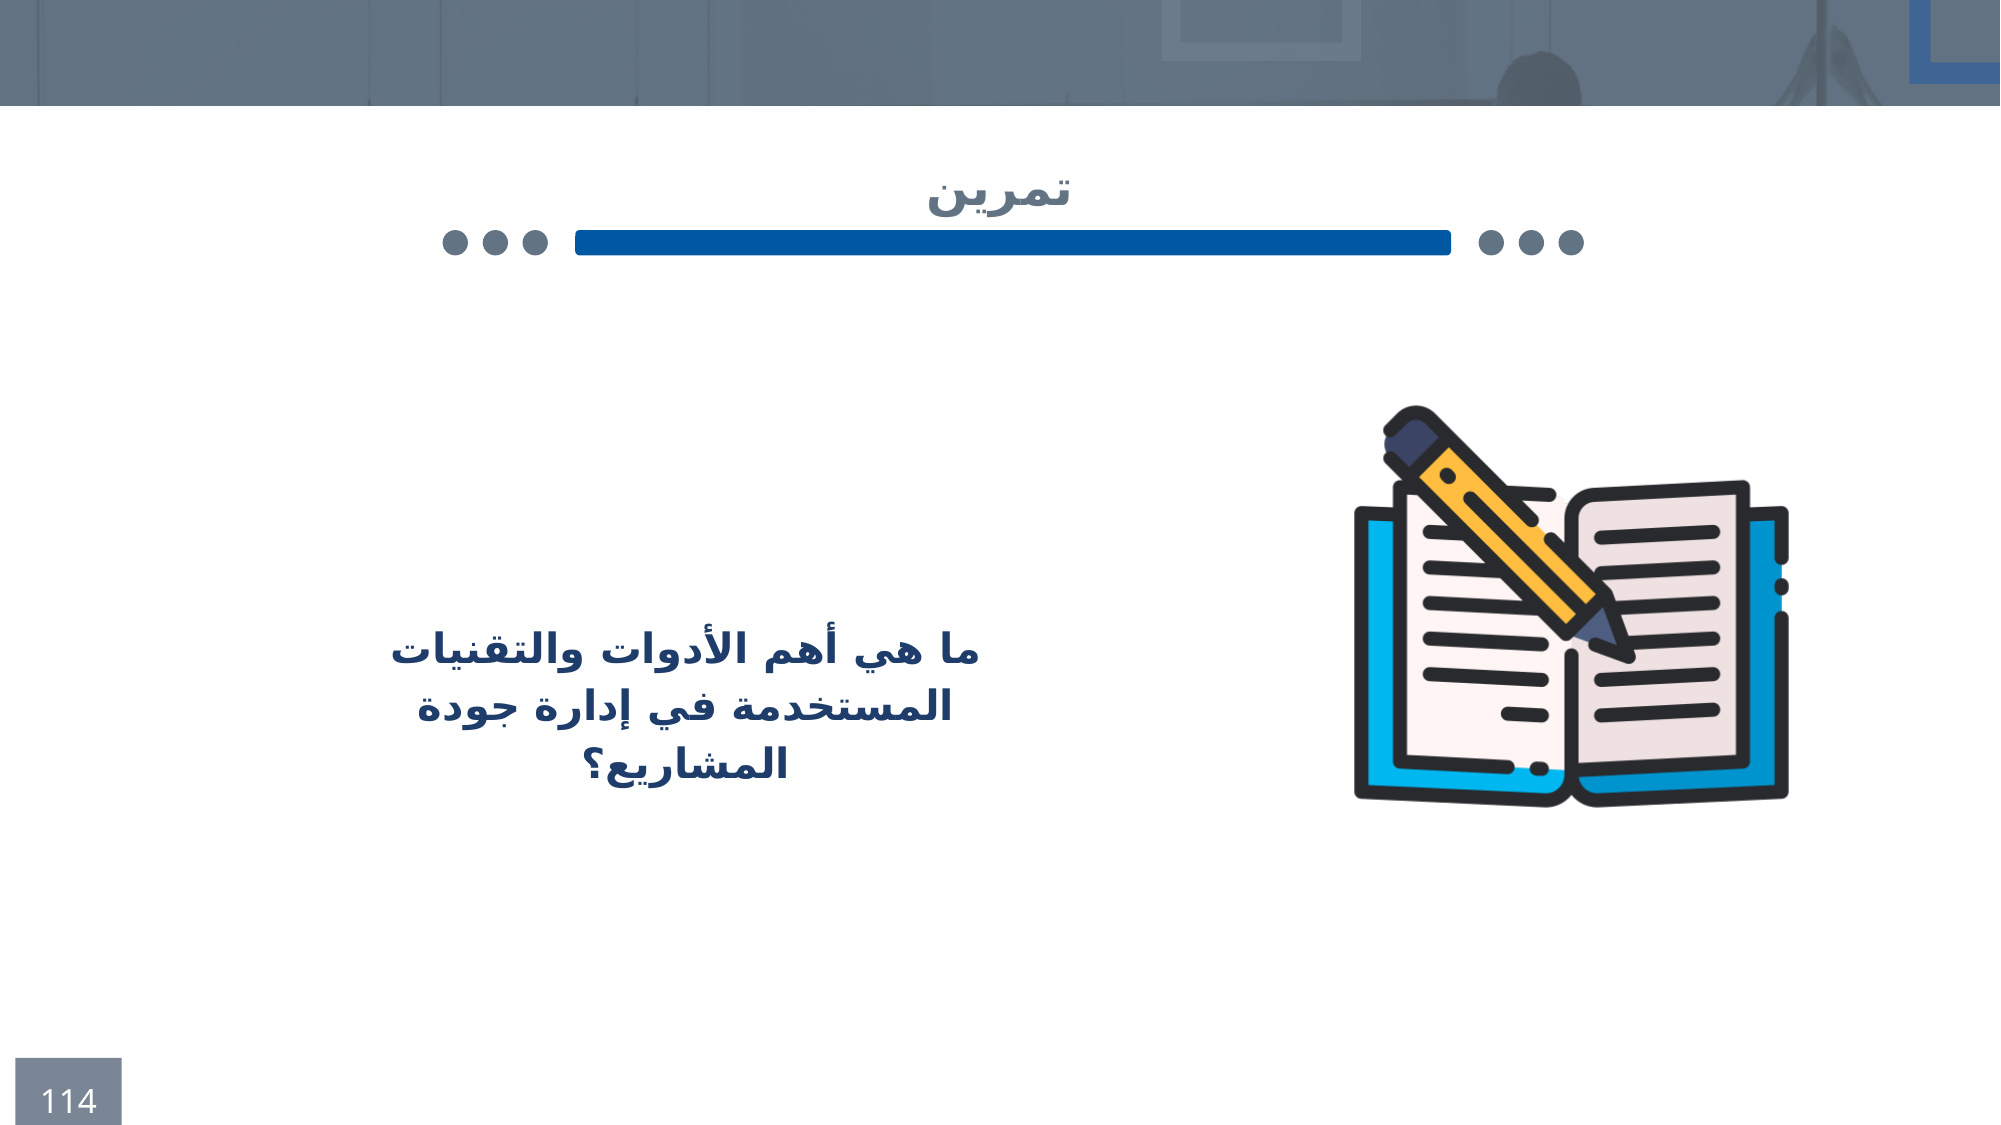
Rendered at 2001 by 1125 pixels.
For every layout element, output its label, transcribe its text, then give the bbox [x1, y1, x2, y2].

text_box ما هي أهم الأدوات والتقنيات المستخدمة في إدارة جودة المشاريع؟ [331, 606, 1041, 794]
picture [0, 0, 2000, 106]
picture [1313, 349, 1829, 864]
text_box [330, 139, 1669, 256]
